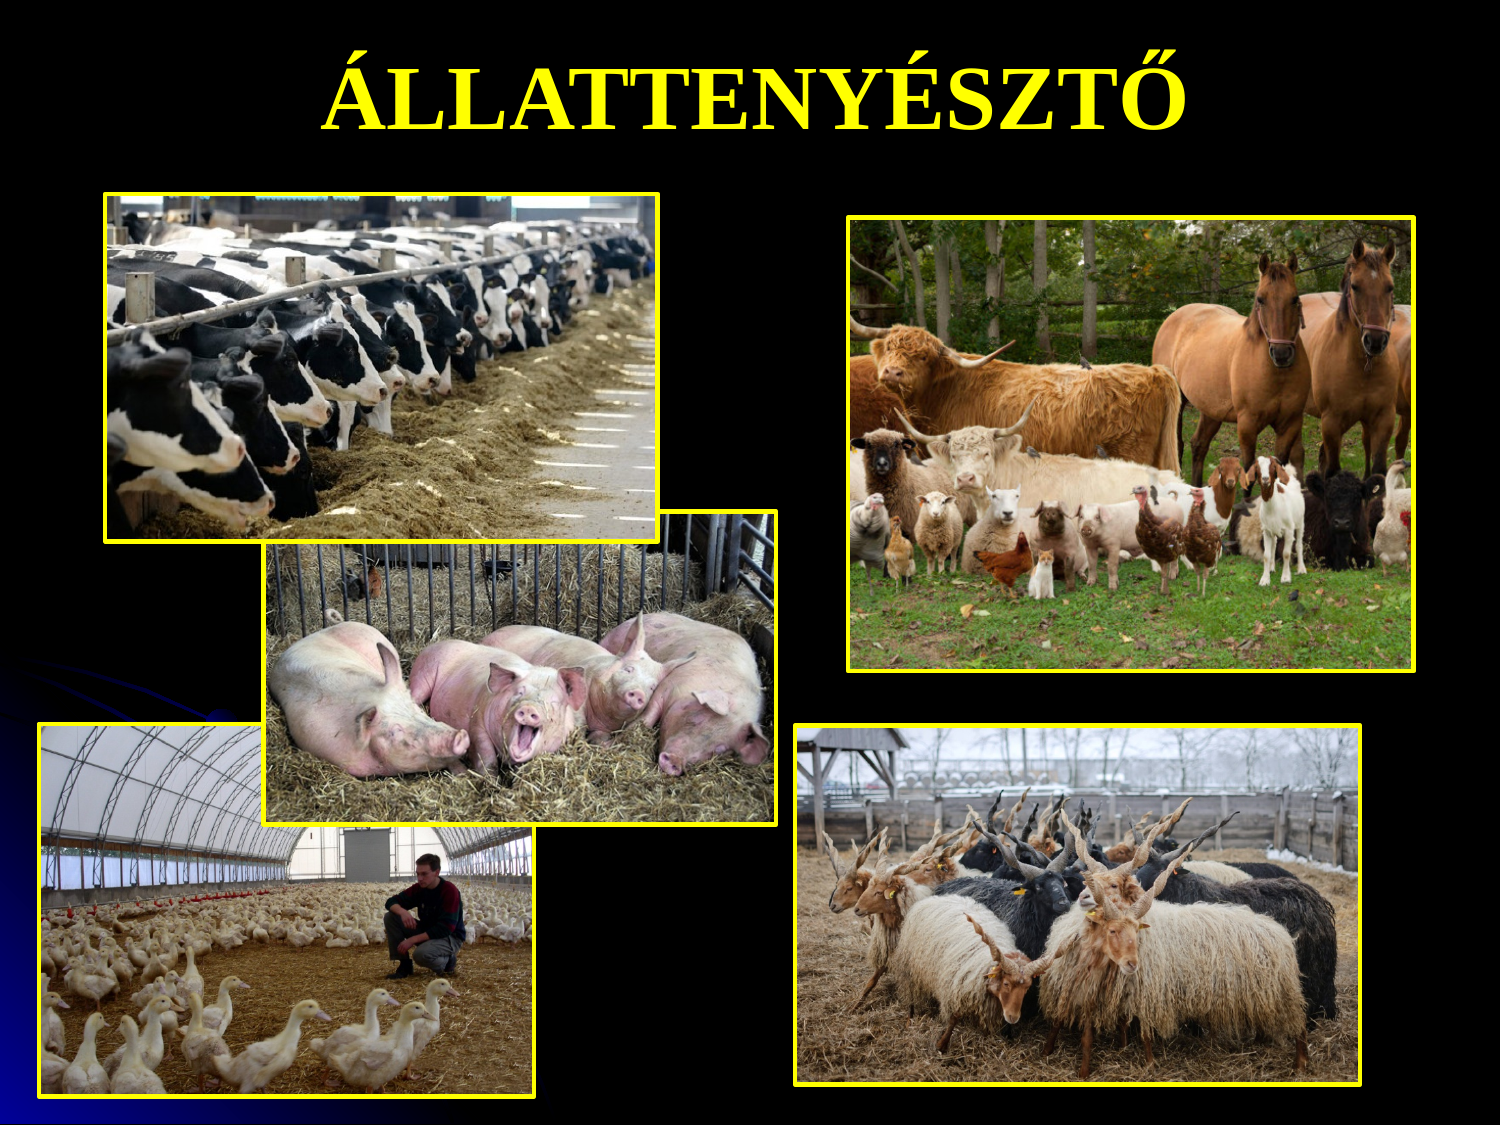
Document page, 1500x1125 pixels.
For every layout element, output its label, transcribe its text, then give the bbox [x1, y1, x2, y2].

picture [850, 219, 1412, 670]
picture [796, 727, 1358, 1083]
picture [40, 196, 774, 1095]
text_box ÁLLATTENYÉSZTŐ [41, 30, 1471, 156]
